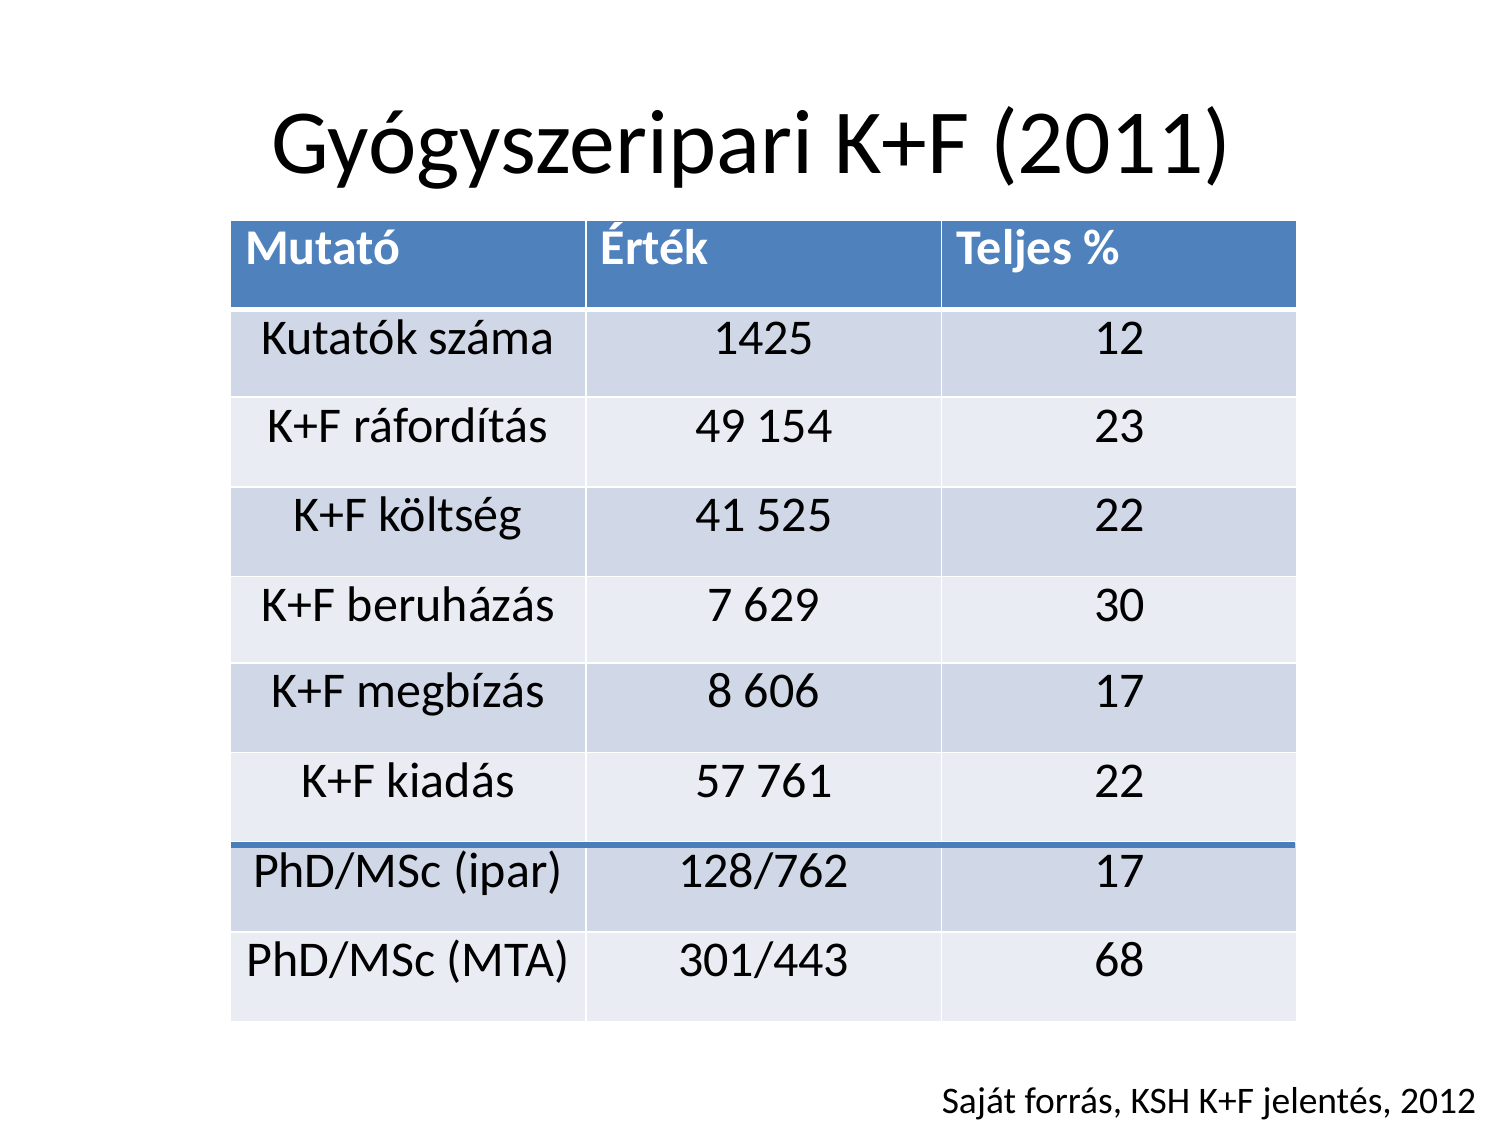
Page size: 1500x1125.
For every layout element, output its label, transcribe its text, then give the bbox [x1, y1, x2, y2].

table_cell 17 [942, 664, 1296, 752]
table_cell K+F ráfordítás [231, 398, 585, 486]
text_box Saját forrás, KSH K+F jelentés, 2012 [927, 1068, 1500, 1125]
table_cell 57 761 [587, 753, 941, 841]
title Gyógyszeripari K+F (2011) [76, 42, 1427, 231]
table_cell 7 629 [587, 577, 941, 662]
table_header Érték [587, 221, 941, 307]
table_header Teljes % [942, 221, 1296, 307]
table_cell 12 [942, 312, 1296, 396]
table_cell 22 [942, 488, 1296, 576]
table_cell 22 [942, 753, 1296, 841]
table_cell 49 154 [587, 398, 941, 486]
table_cell 23 [942, 398, 1296, 486]
table_header Mutató [231, 221, 585, 307]
table_cell 8 606 [587, 664, 941, 752]
table_cell Kutatók száma [231, 312, 585, 396]
table_cell 128/762 [587, 852, 941, 931]
table_cell 17 [942, 843, 1296, 931]
table_cell 68 [942, 933, 1296, 1021]
table_cell 1425 [587, 312, 941, 396]
table_cell K+F megbízás [231, 664, 585, 752]
table_cell PhD/MSc (MTA) [231, 933, 585, 1021]
table_cell 30 [942, 577, 1296, 662]
table_cell K+F kiadás [231, 753, 585, 841]
table_cell PhD/MSc (ipar) [231, 850, 585, 931]
table_cell K+F költség [231, 488, 585, 576]
table_cell 301/443 [587, 933, 941, 1021]
table_cell 41 525 [587, 488, 941, 576]
table_cell K+F beruházás [231, 577, 585, 662]
